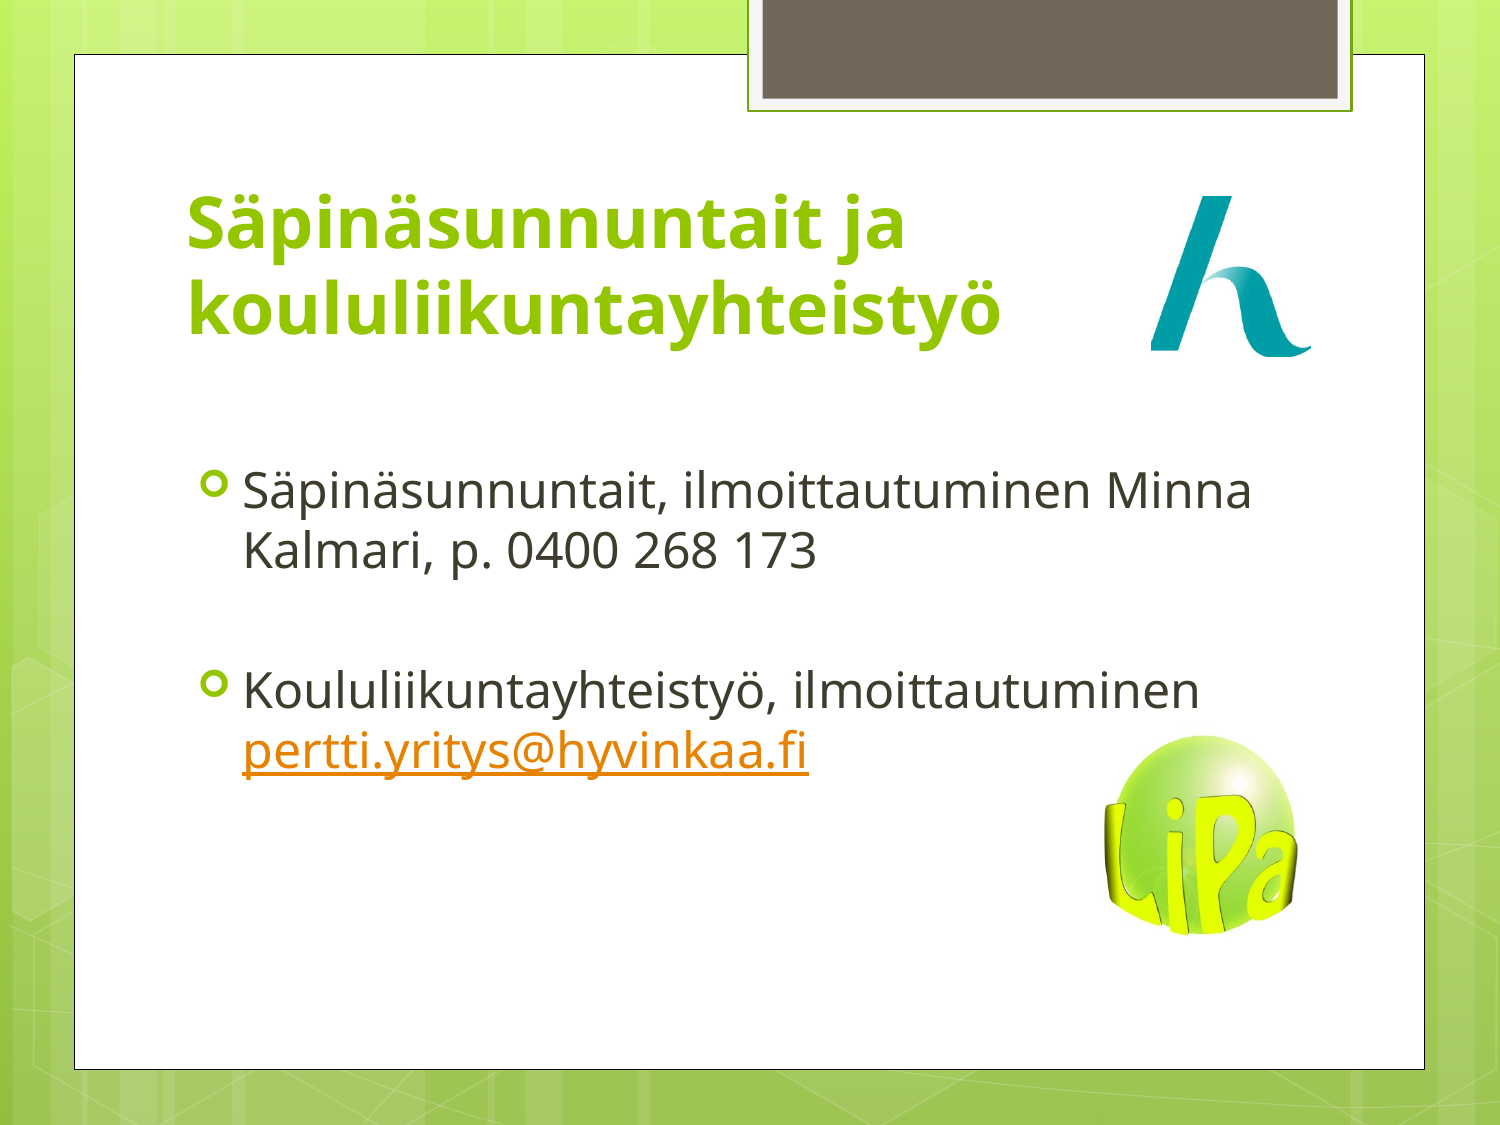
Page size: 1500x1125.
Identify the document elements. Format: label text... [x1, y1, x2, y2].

picture [1151, 195, 1311, 357]
title Säpinäsunnuntait ja koululiikuntayhteistyö [171, 168, 1324, 357]
picture [1092, 727, 1305, 942]
list Säpinäsunnuntait, ilmoittautuminen Minna Kalmari, p. 0400 268 173 Koululiikuntayhteistyö, ilmoittautuminen pertti.yritys@hyvinkaa.fi [171, 381, 1283, 957]
